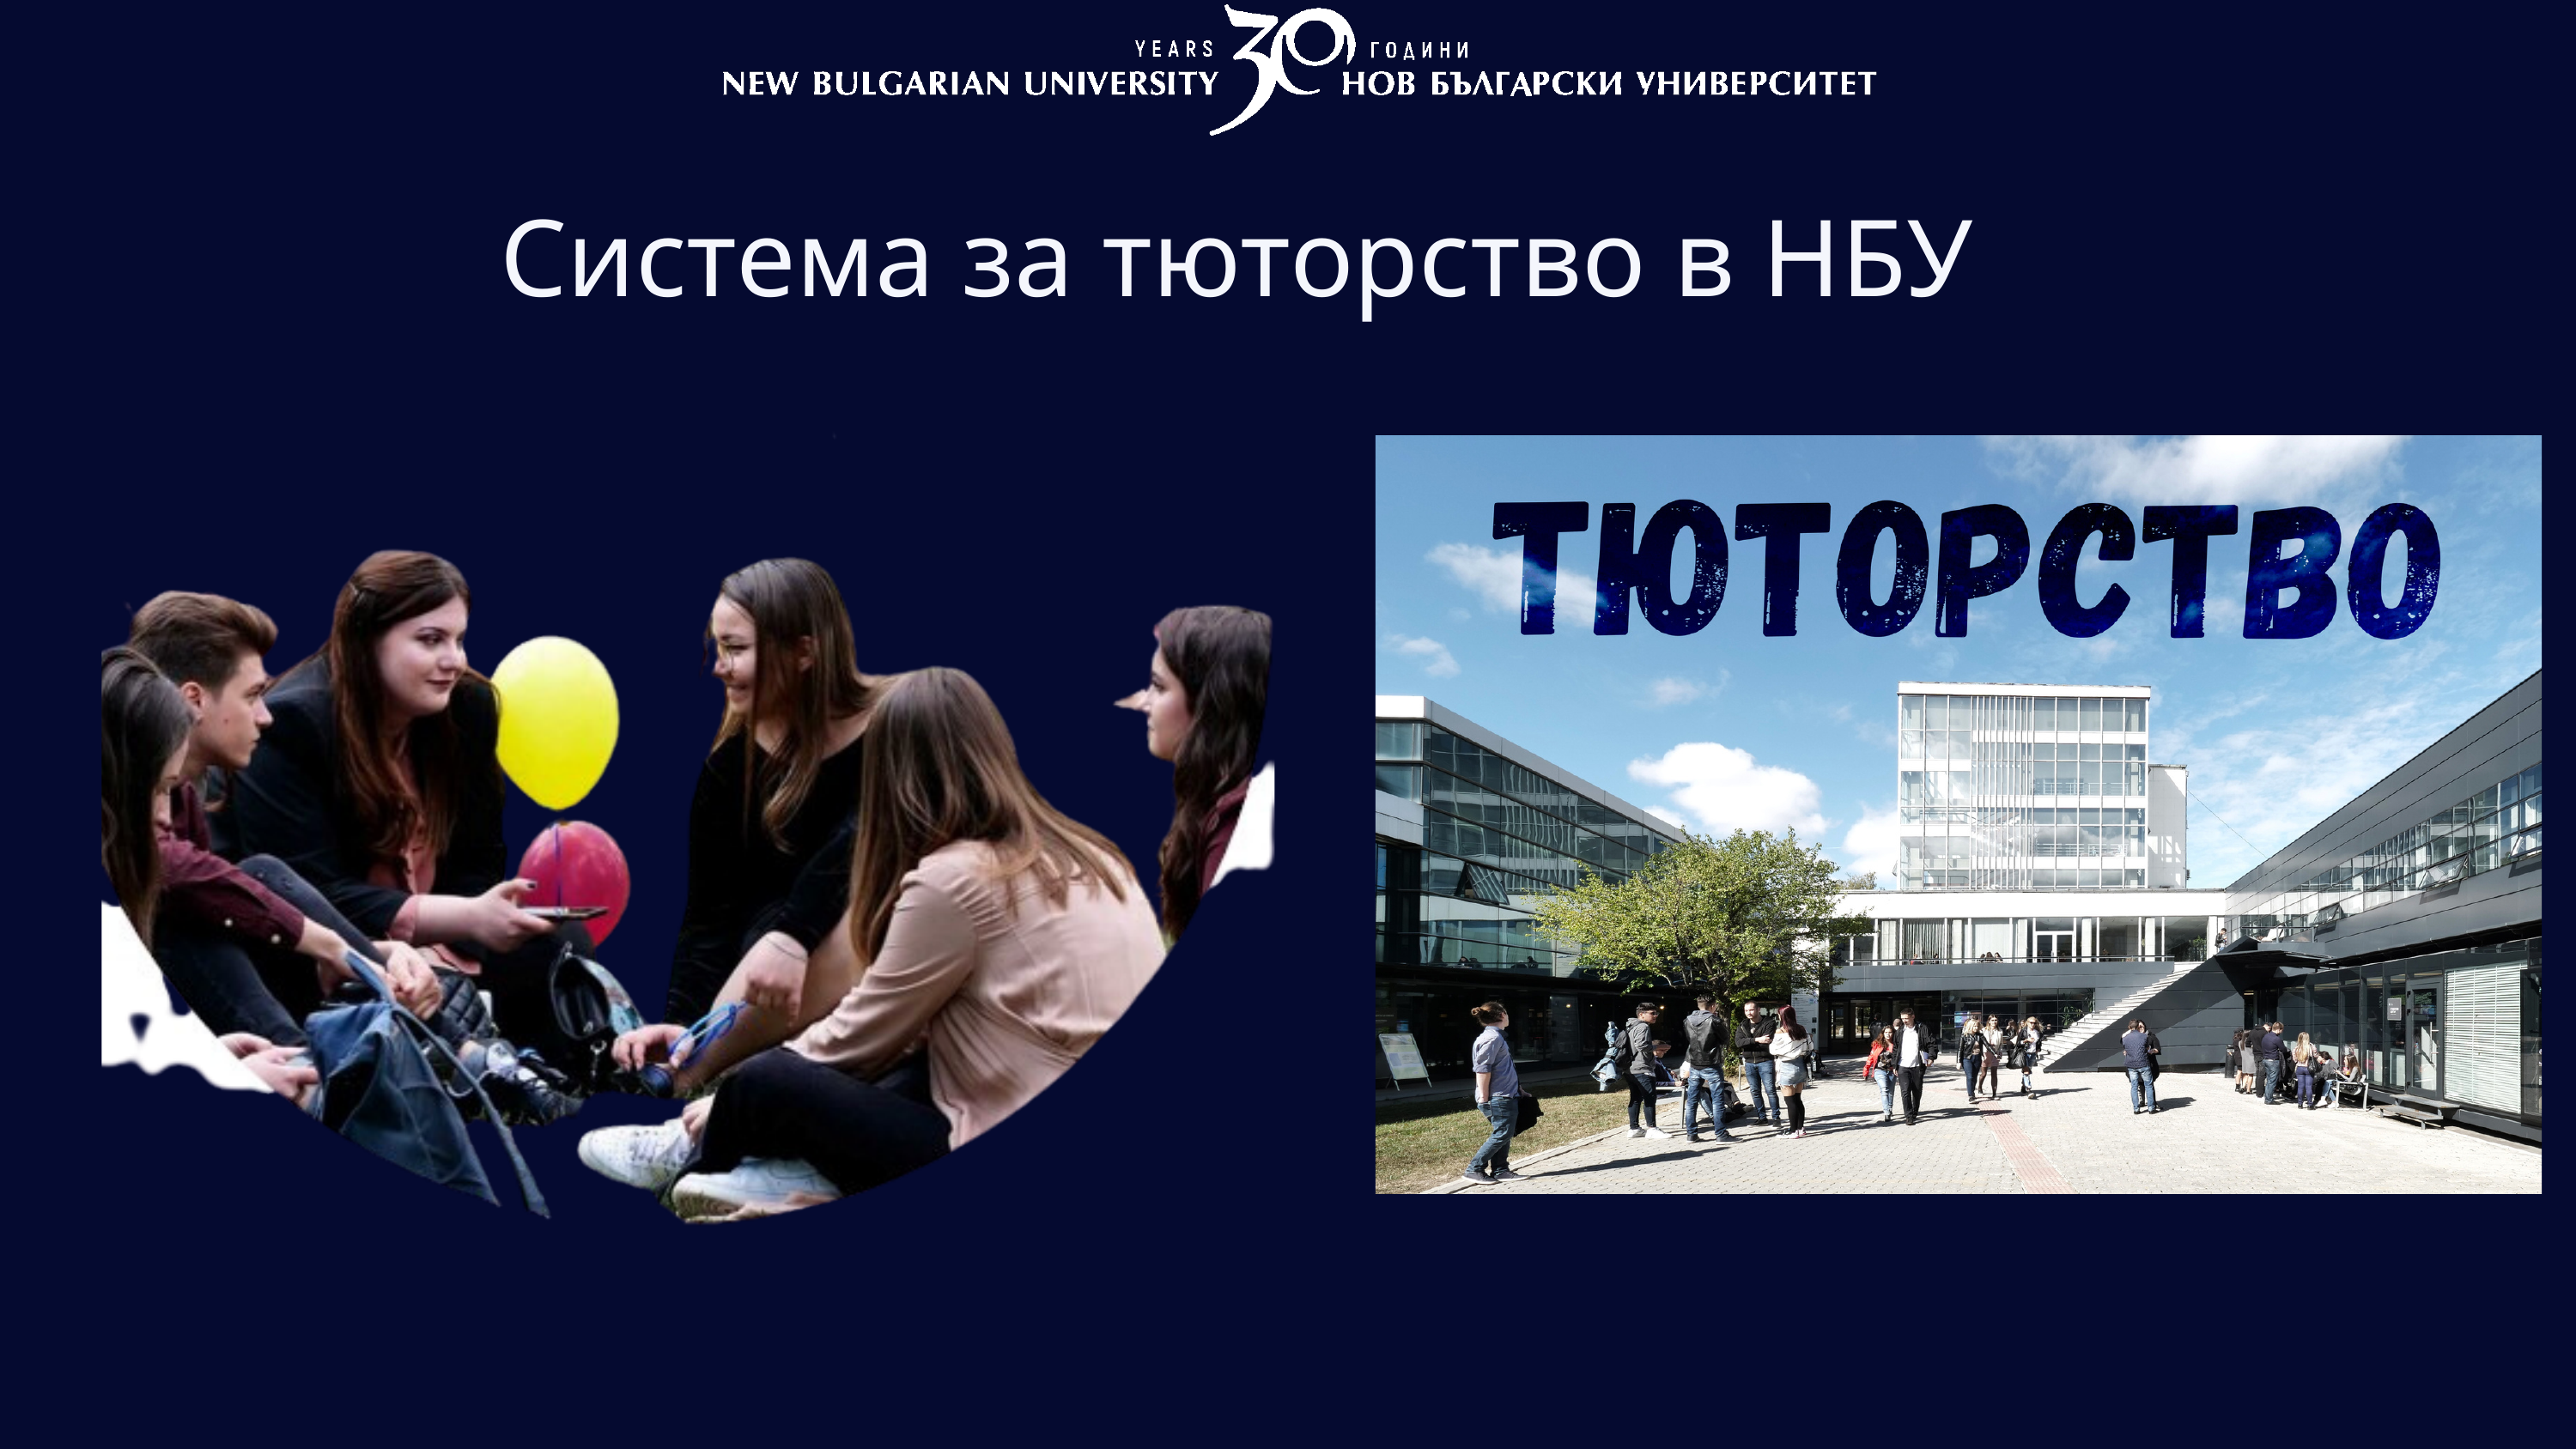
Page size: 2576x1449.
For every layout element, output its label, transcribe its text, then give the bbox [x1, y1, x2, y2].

text_box [1375, 435, 2543, 1195]
text_box Система за тюторство в НБУ [1275, 203, 2339, 433]
picture [653, 0, 1947, 305]
text_box [101, 0, 1275, 1228]
